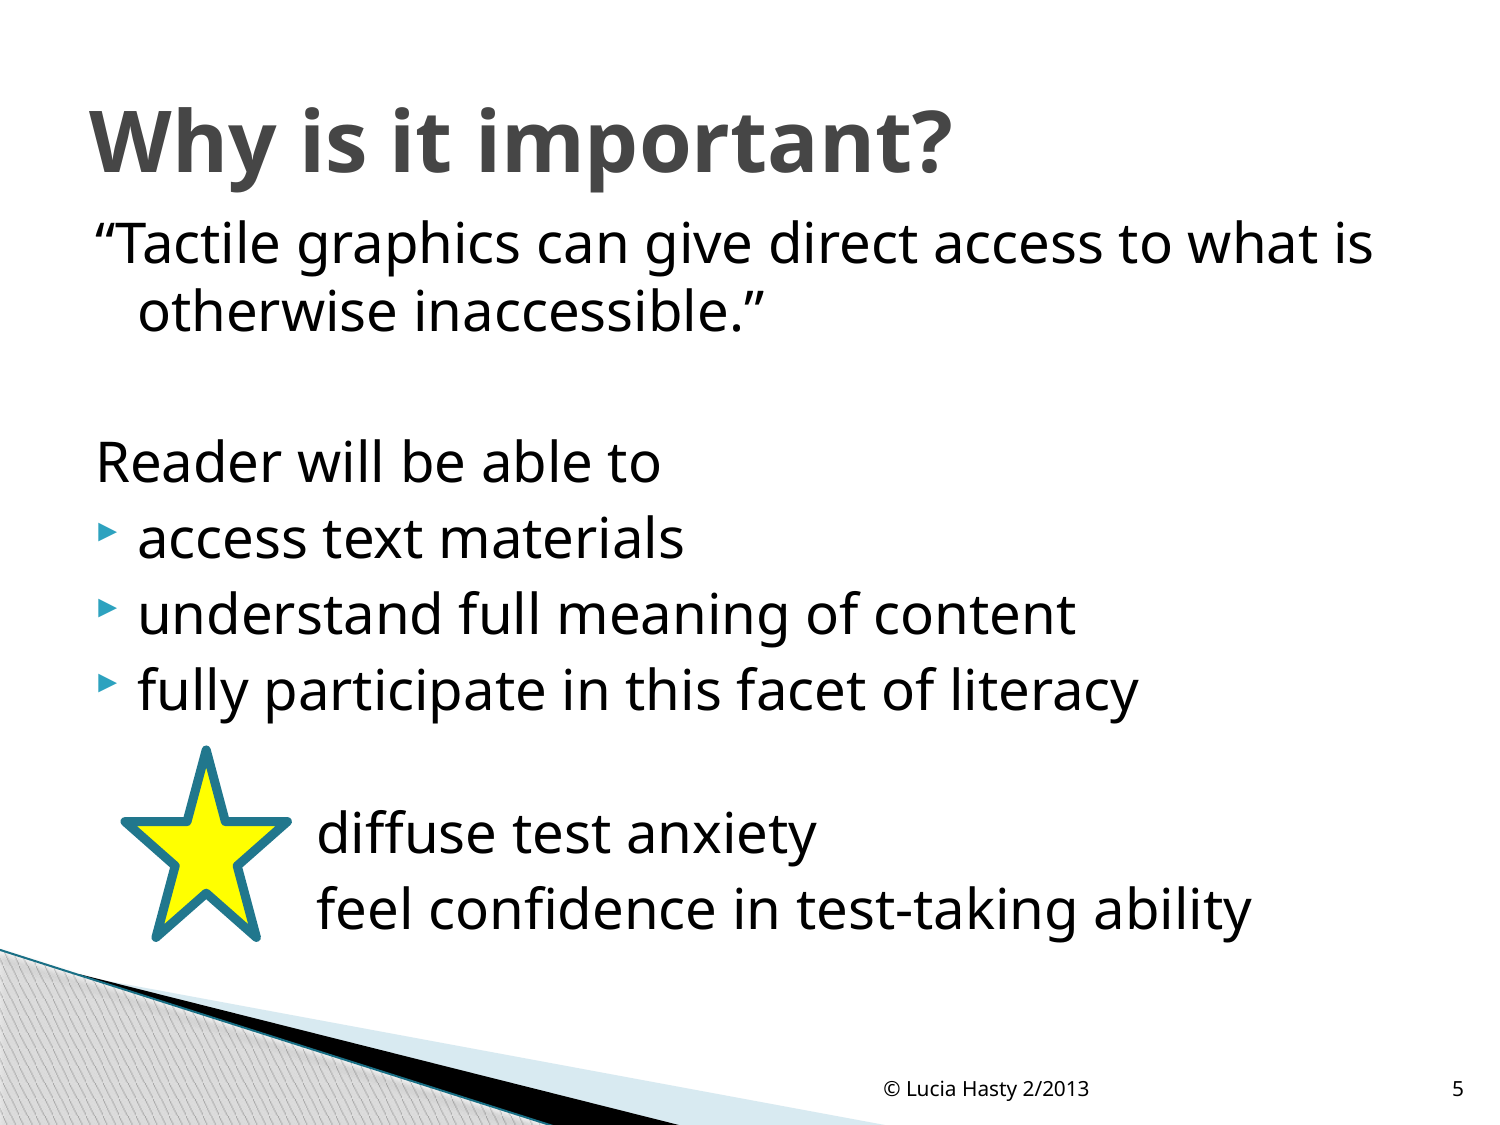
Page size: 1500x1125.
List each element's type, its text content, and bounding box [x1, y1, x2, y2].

slide_number 5 [1418, 1051, 1479, 1112]
list “Tactile graphics can give direct access to what is otherwise inaccessible.” Reader will be able to access text materials understand full meaning of content fully participate in this facet of literacy diffuse test anxiety feel confidence in test-taking ability [62, 200, 1413, 1005]
title Why is it important? [75, 45, 1425, 233]
text_box [120, 745, 292, 942]
footer © Lucia Hasty 2/2013 [718, 1051, 1105, 1112]
